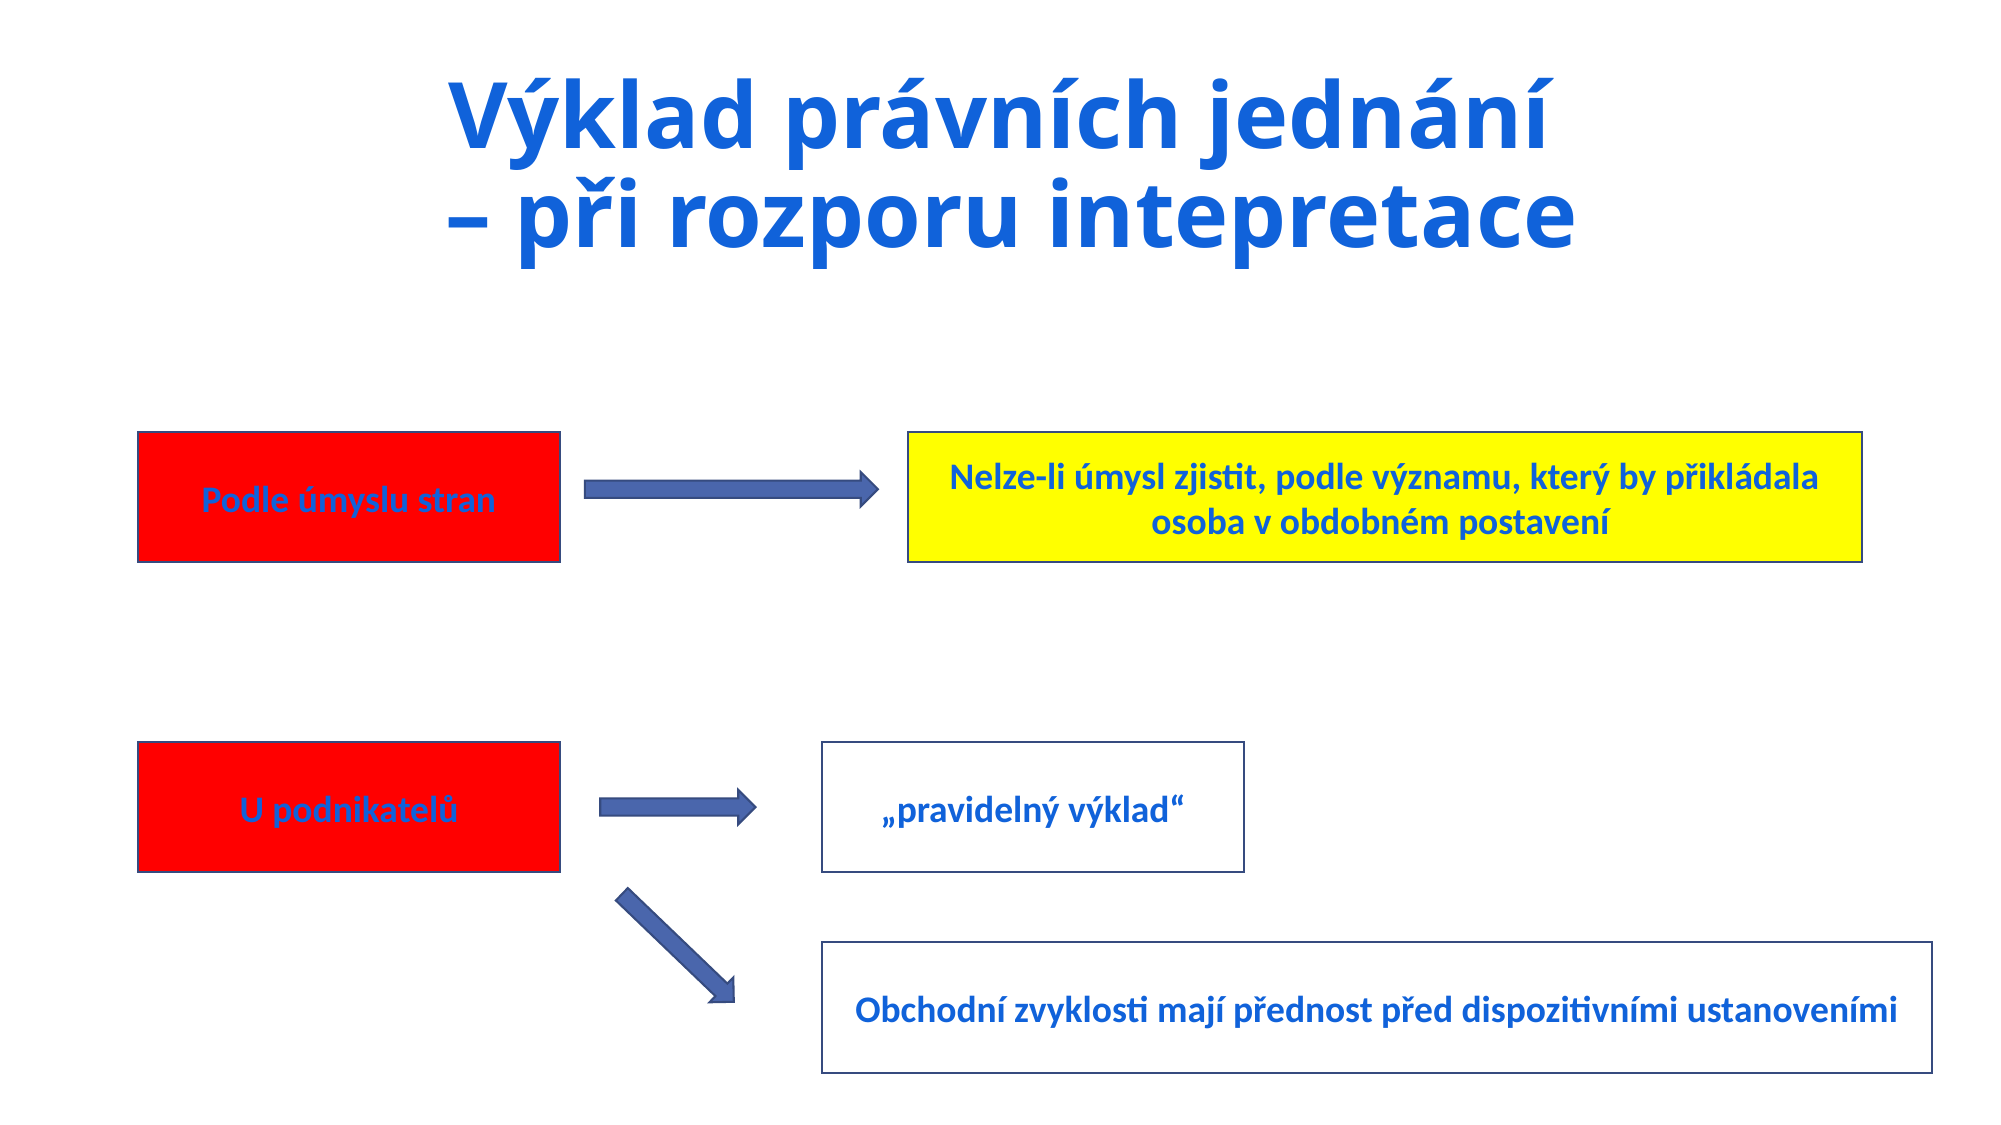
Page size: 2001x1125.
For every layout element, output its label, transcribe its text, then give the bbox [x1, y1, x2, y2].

text_box [614, 886, 735, 1004]
text_box Podle úmyslu stran [137, 431, 561, 563]
text_box Obchodní zvyklosti mají přednost před dispozitivními ustanoveními [821, 941, 1933, 1074]
text_box [599, 787, 757, 827]
text_box „pravidelný výklad“ [821, 741, 1245, 873]
text_box U podnikatelů [137, 741, 561, 873]
text_box [583, 469, 880, 509]
text_box Nelze-li úmysl zjistit, podle významu, který by přikládala osoba v obdobném postavení [907, 431, 1863, 563]
title Výklad právních jednání – při rozporu intepretace [137, 59, 1863, 278]
